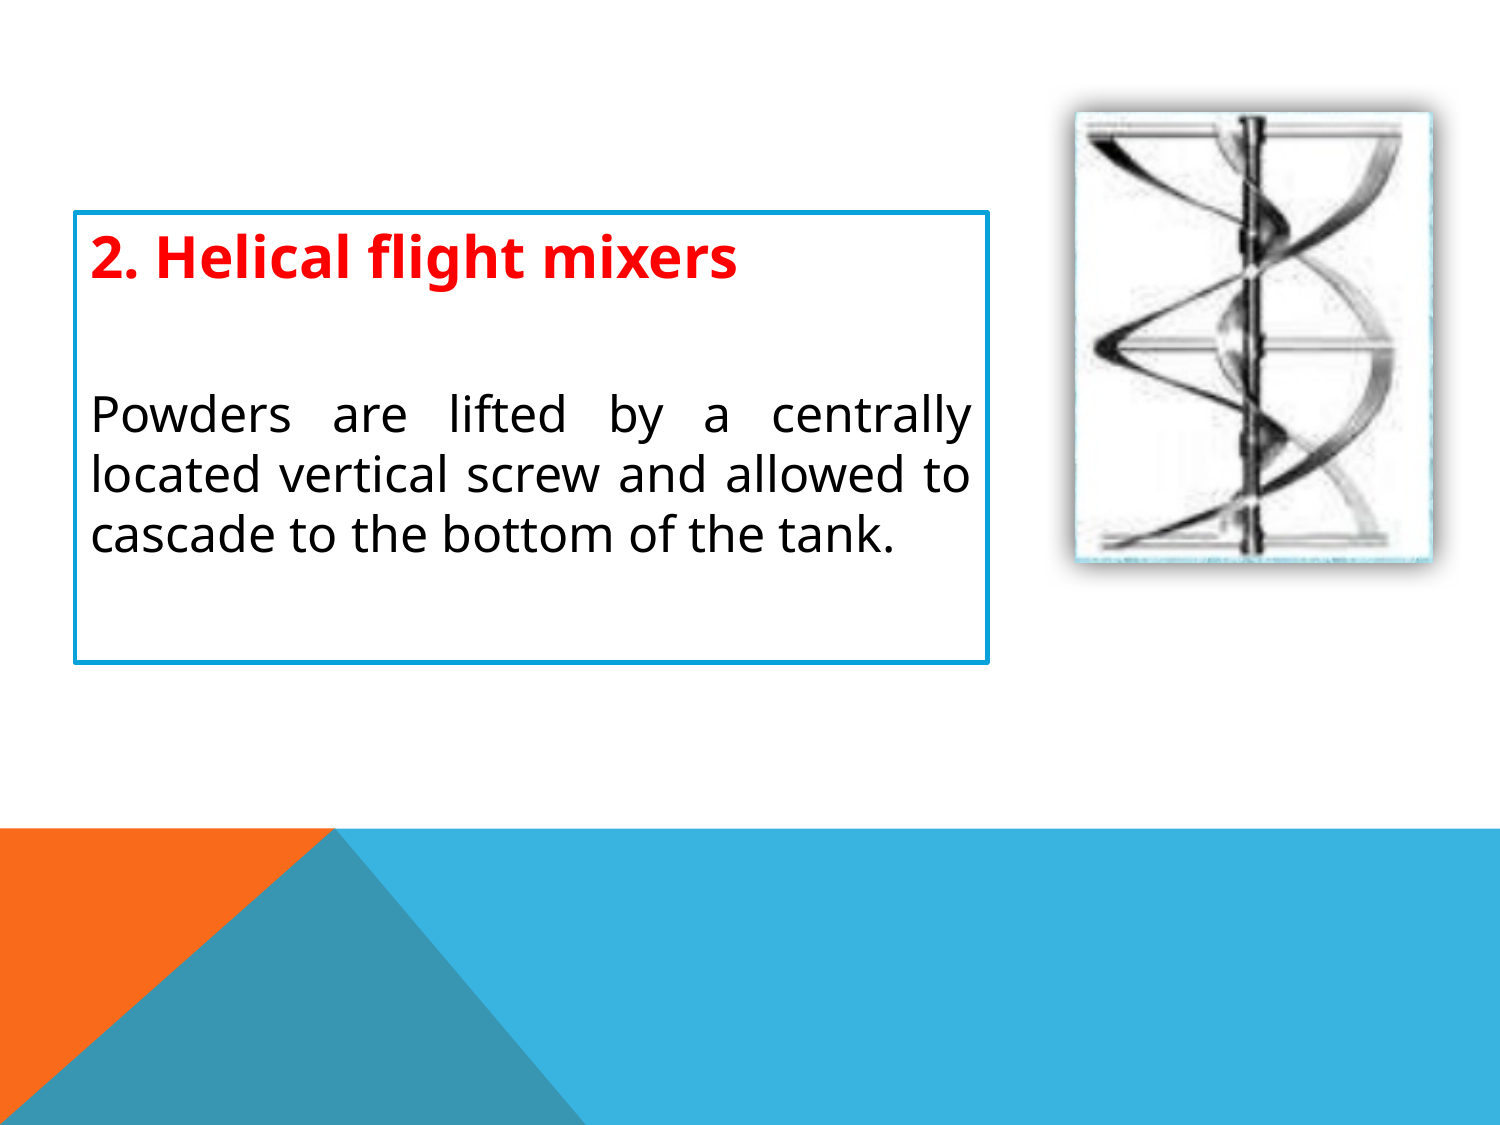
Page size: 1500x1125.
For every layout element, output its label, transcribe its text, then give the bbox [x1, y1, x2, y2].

picture [1074, 112, 1434, 563]
list 2. Helical flight mixers Powders are lifted by a centrally located vertical screw and allowed to cascade to the bottom of the tank. [73, 210, 990, 665]
